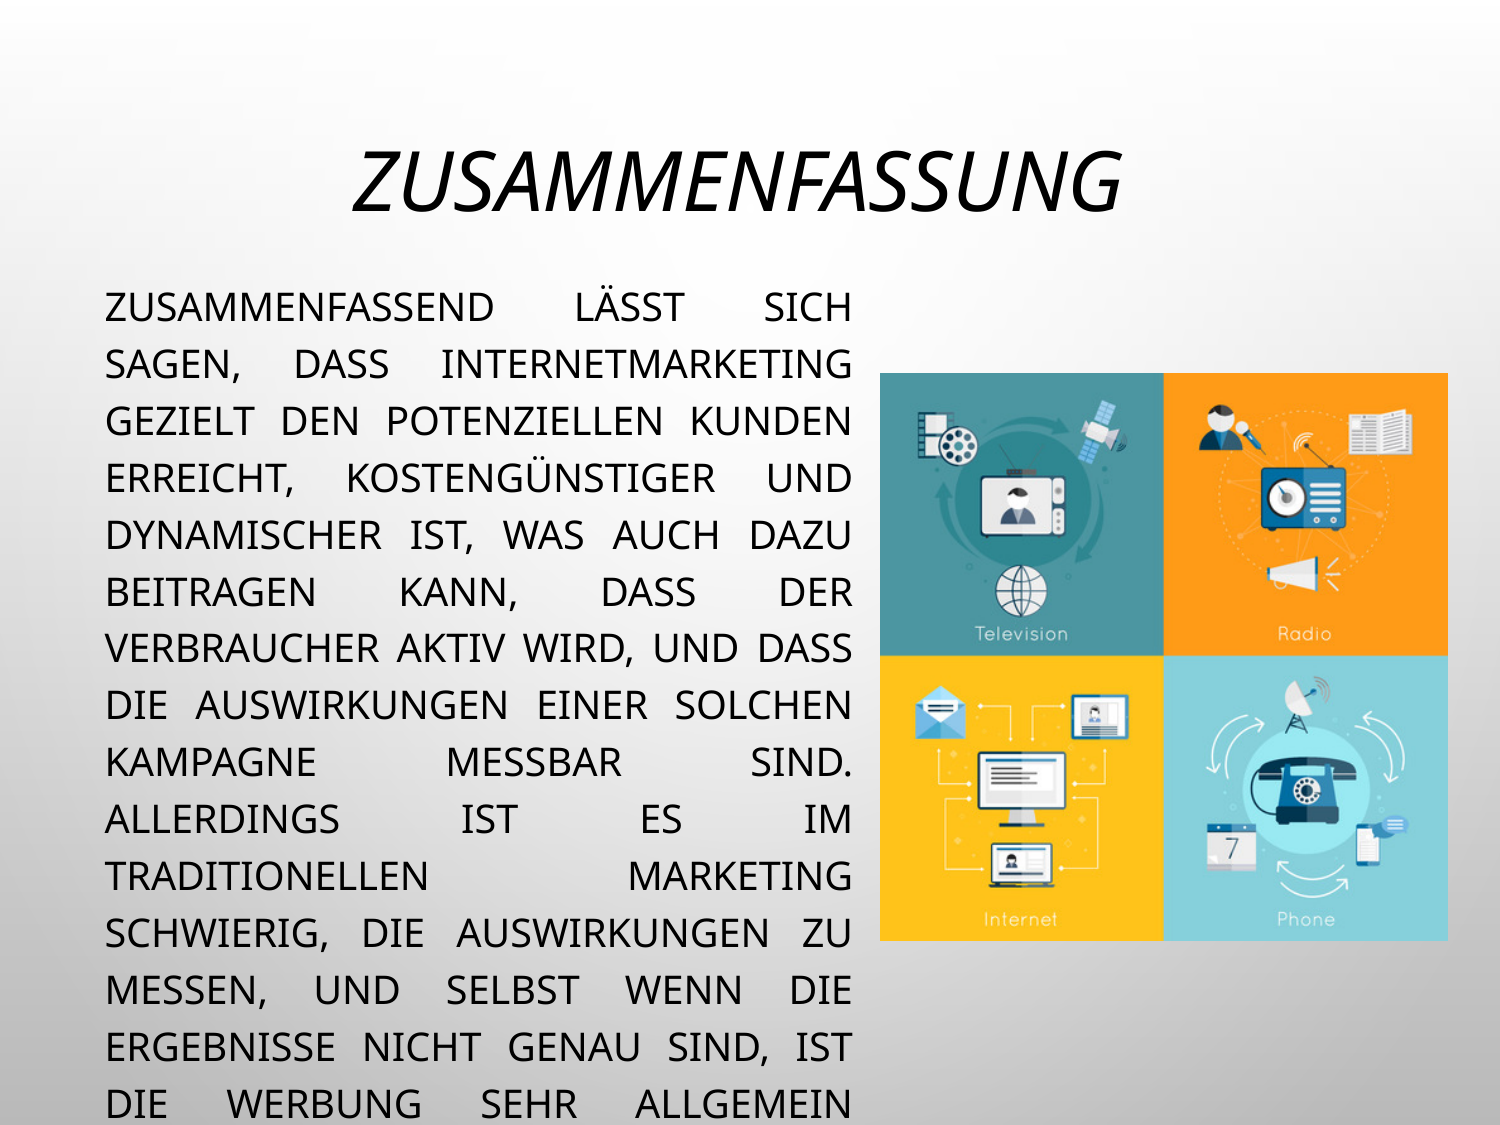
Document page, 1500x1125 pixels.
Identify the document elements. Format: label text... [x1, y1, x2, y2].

title Zusammenfassung [112, 53, 1388, 316]
picture [0, 0, 1500, 1125]
list Zusammenfassend lässt sich sagen, dass Internetmarketing gezielt den potenziellen Kunden erreicht, kostengünstiger und dynamischer ist, was auch dazu beitragen kann, dass der Verbraucher aktiv wird, und dass die Auswirkungen einer solchen Kampagne messbar sind. Allerdings ist es im traditionellen Marketing schwierig, die Auswirkungen zu messen, und selbst wenn die Ergebnisse nicht genau sind, ist die Werbung sehr allgemein gehalten und die Kampagnenkosten sind hoch. [52, 264, 869, 1050]
